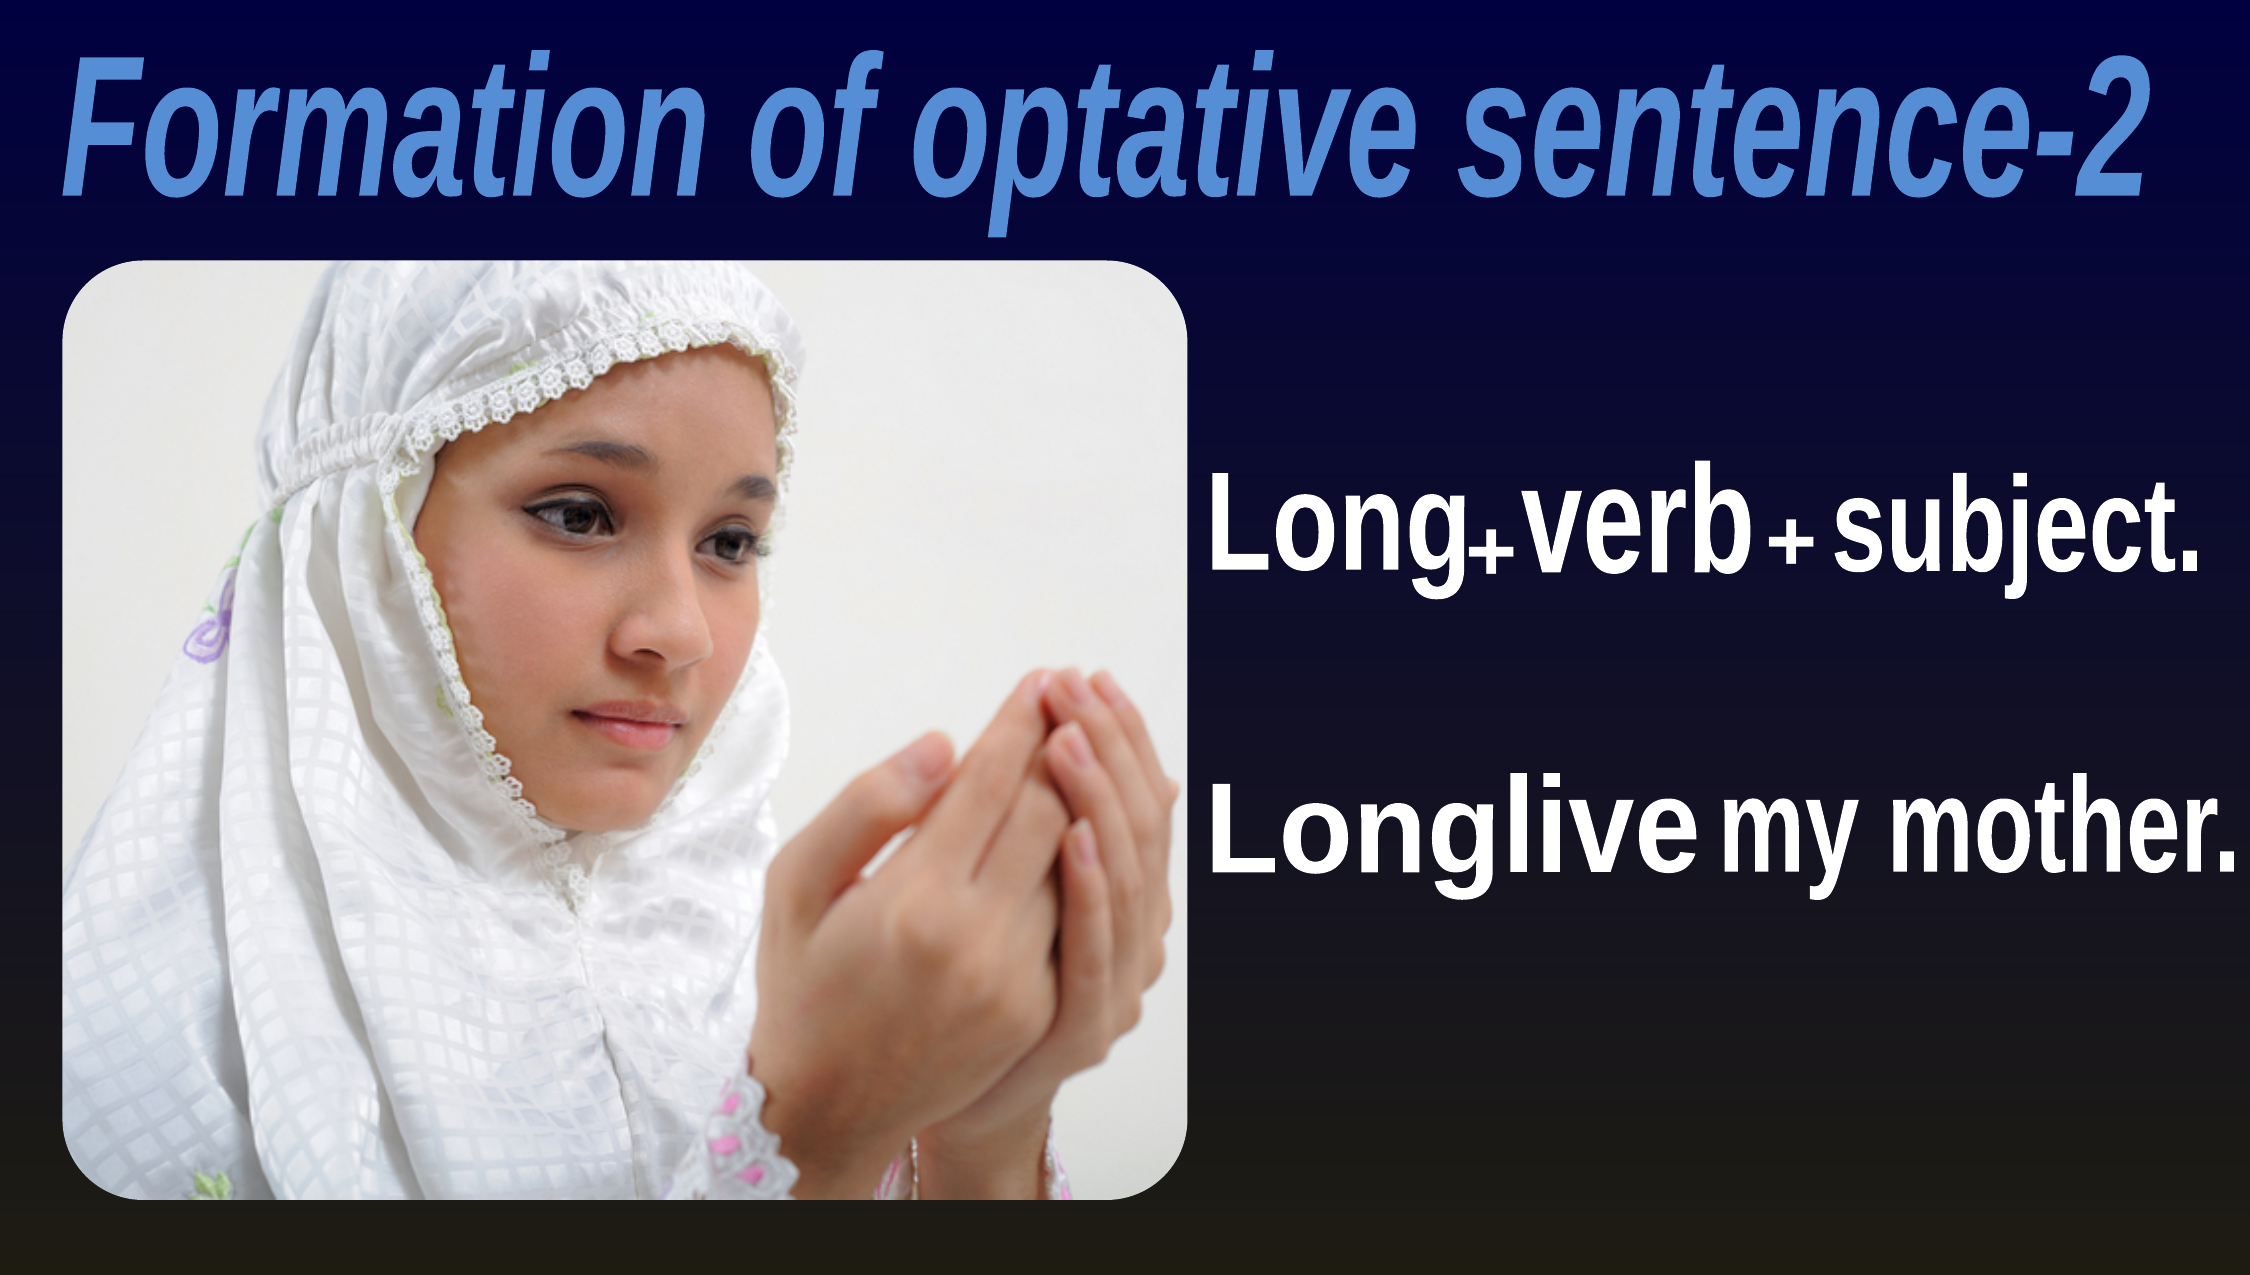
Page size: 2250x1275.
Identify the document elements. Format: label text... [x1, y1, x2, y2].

picture [62, 260, 1188, 1201]
text_box + [1750, 475, 1865, 600]
text_box + [1450, 485, 1565, 611]
